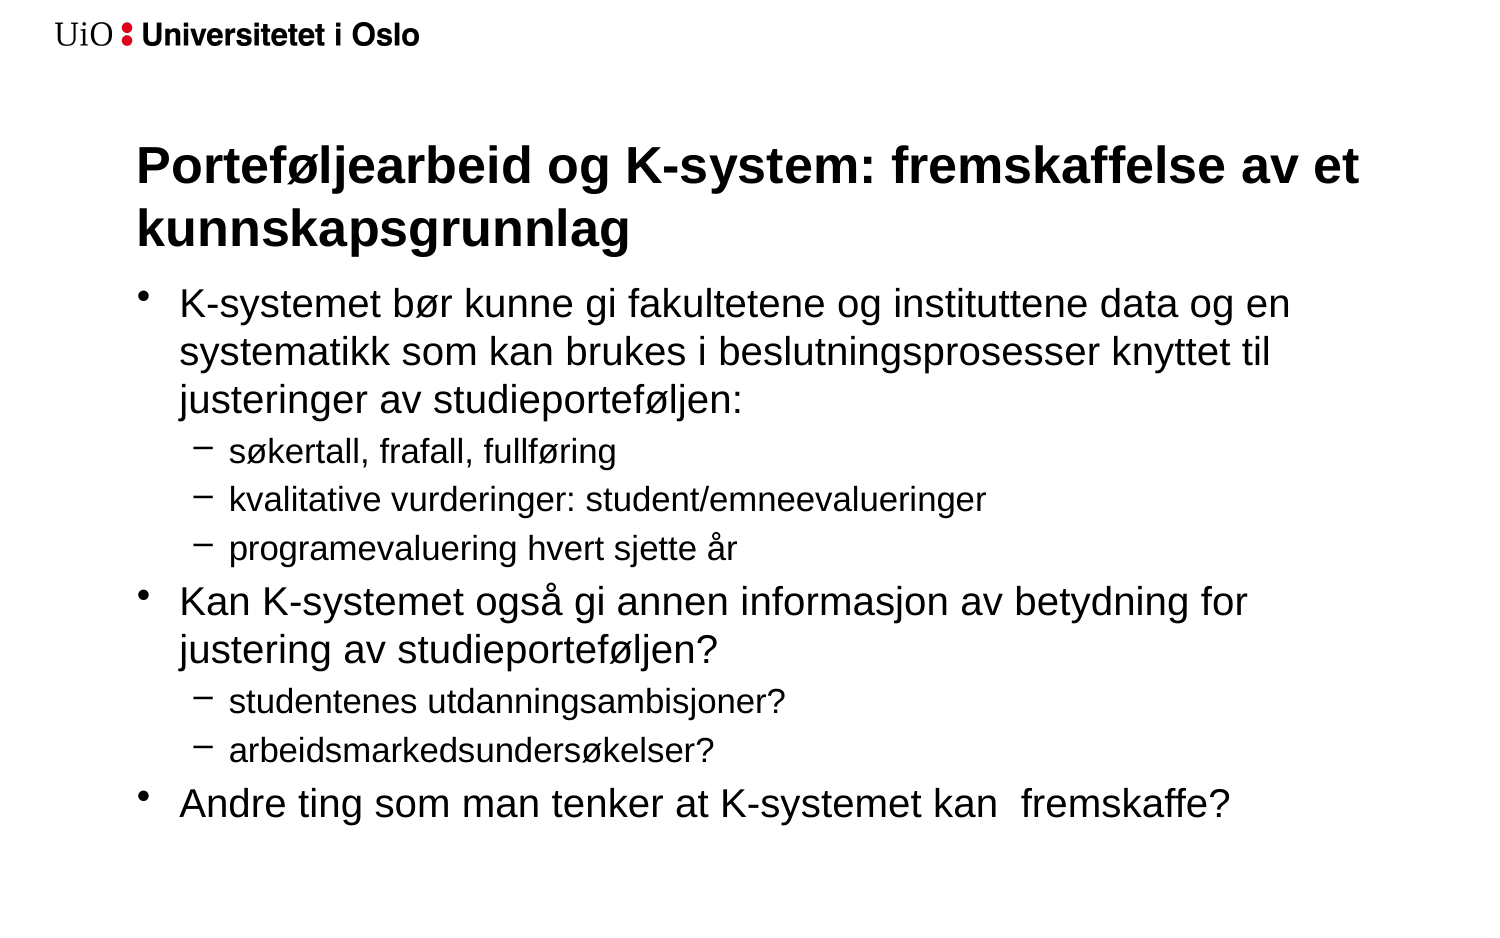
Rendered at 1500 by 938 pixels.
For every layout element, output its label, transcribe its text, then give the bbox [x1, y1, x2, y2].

title Porteføljearbeid og K-system: fremskaffelse av et kunnskapsgrunnlag [125, 116, 1425, 270]
list K-systemet bør kunne gi fakultetene og instituttene data og en systematikk som kan brukes i beslutningsprosesser knyttet til justeringer av studieporteføljen: søkertall, frafall, fullføring kvalitative vurderinger: student/emneevalueringer programevaluering hvert sjette år Kan K-systemet også gi annen informasjon av betydning for justering av studieporteføljen? studentenes utdanningsambisjoner? arbeidsmarkedsundersøkelser? Andre ting som man tenker at K-systemet kan fremskaffe? [125, 270, 1425, 834]
picture [55, 22, 419, 46]
